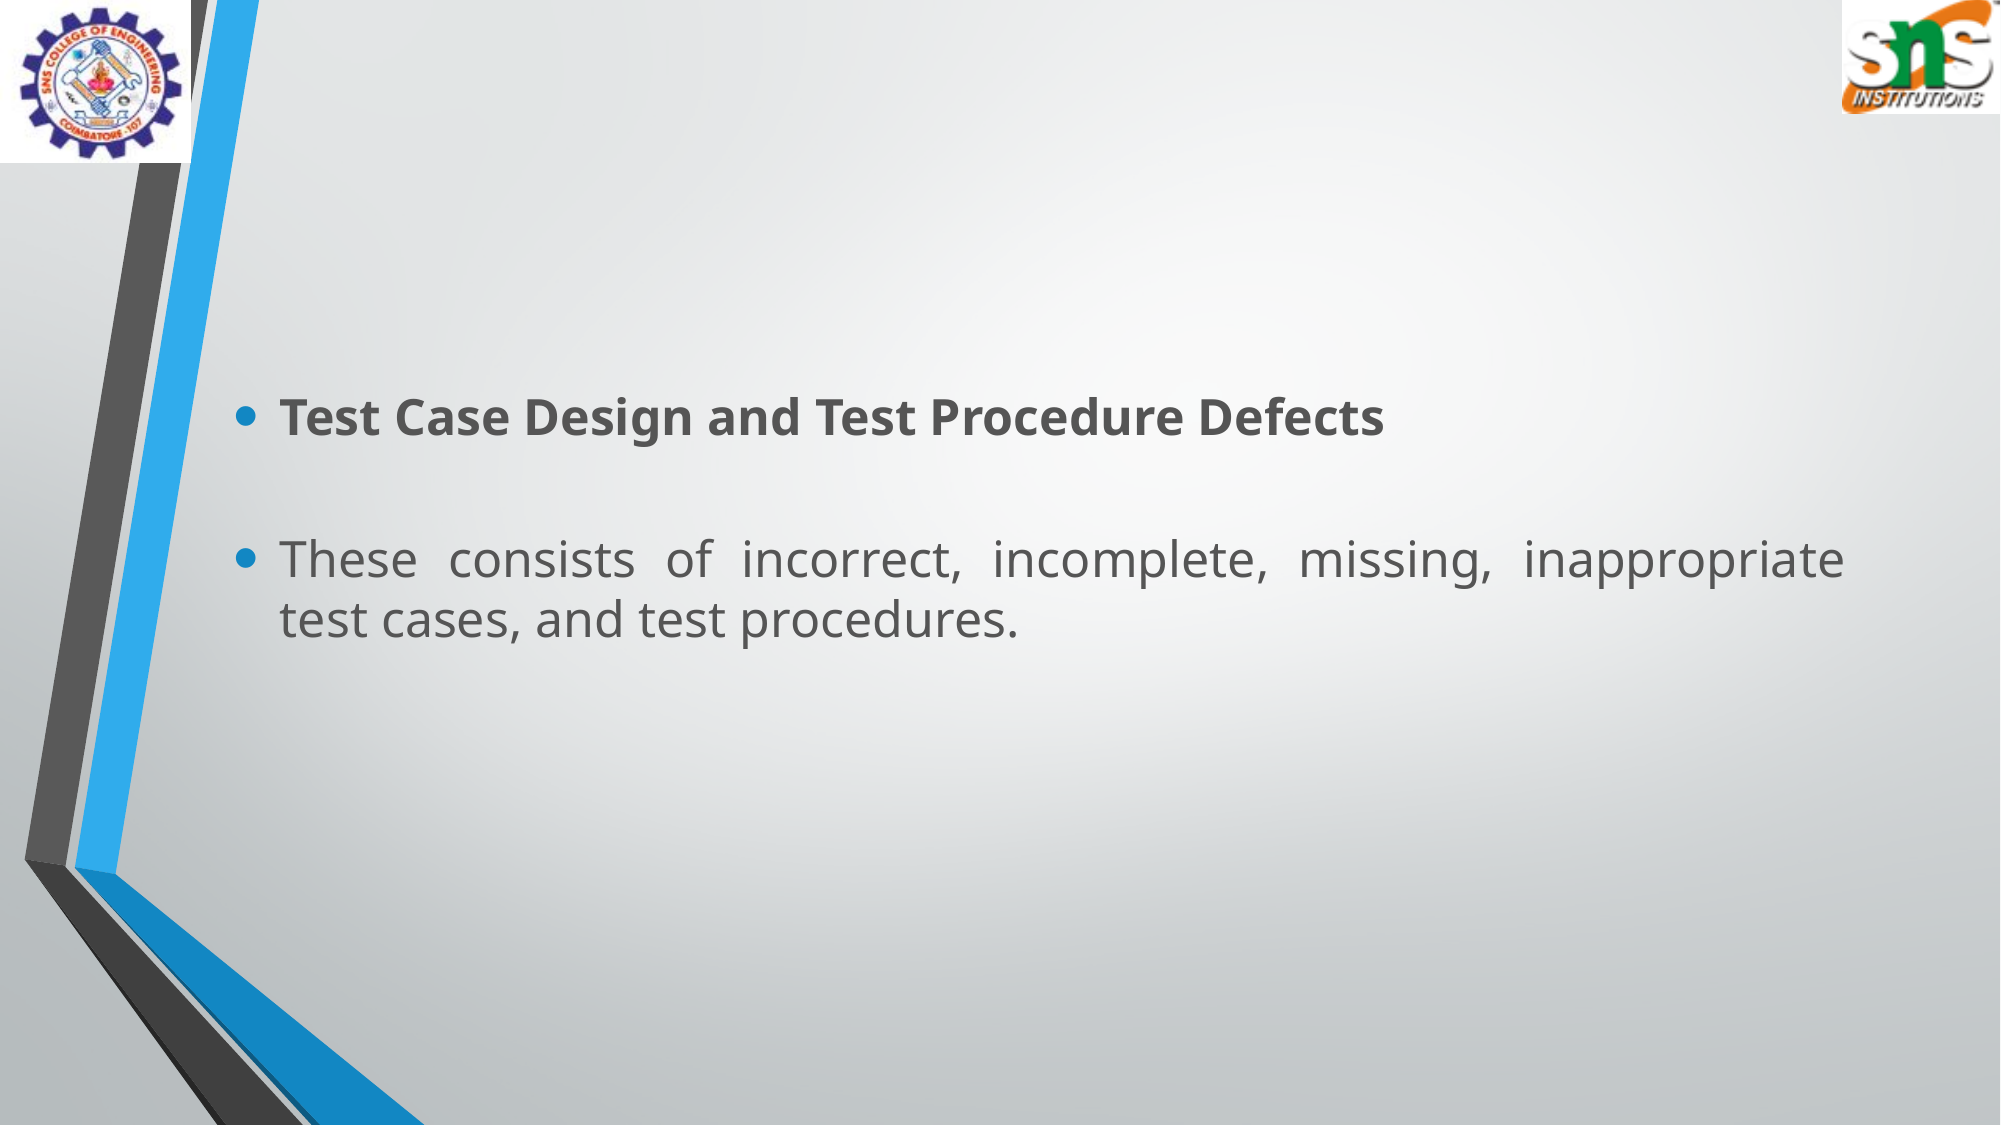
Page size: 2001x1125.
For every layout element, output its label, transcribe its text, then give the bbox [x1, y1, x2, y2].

list Test Case Design and Test Procedure Defects These consists of incorrect, incomplete, missing, inappropriate test cases, and test procedures. [218, 256, 1862, 859]
picture [0, 0, 191, 163]
picture [1842, 0, 2000, 114]
